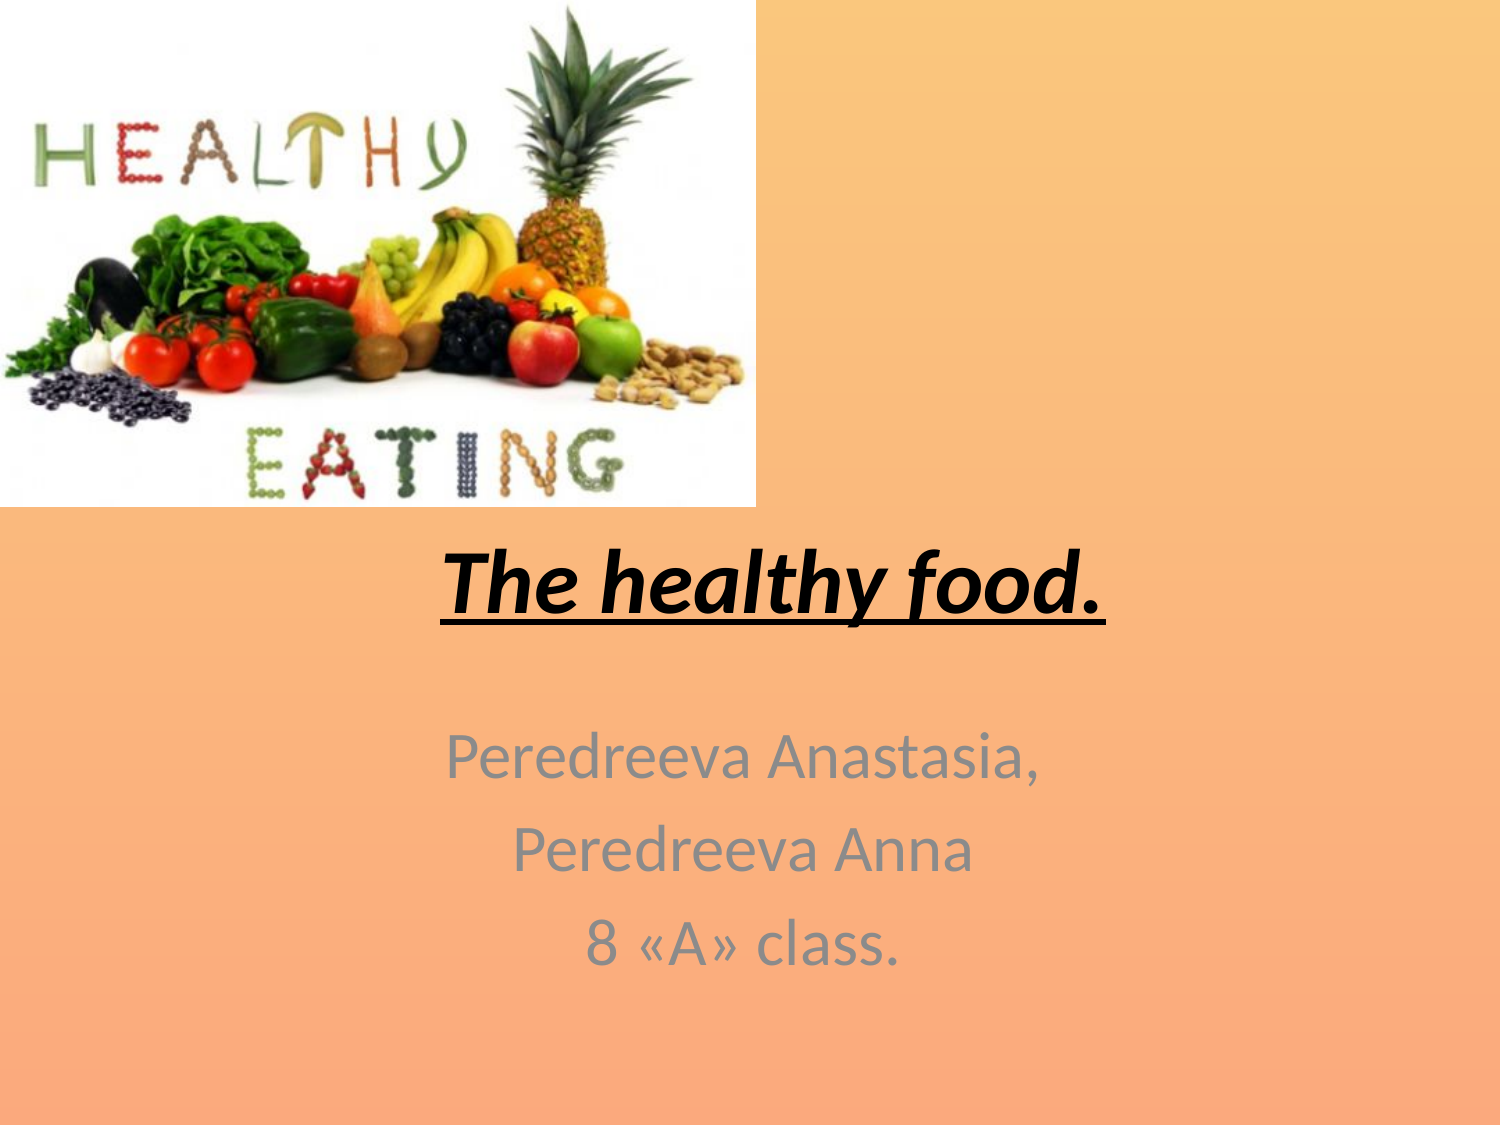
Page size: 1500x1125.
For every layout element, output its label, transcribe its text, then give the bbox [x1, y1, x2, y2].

title The healthy food. [135, 456, 1411, 698]
picture [0, 0, 756, 508]
subtitle Peredreeva Anastasia, Peredreeva Anna 8 «A» class. [218, 704, 1269, 992]
